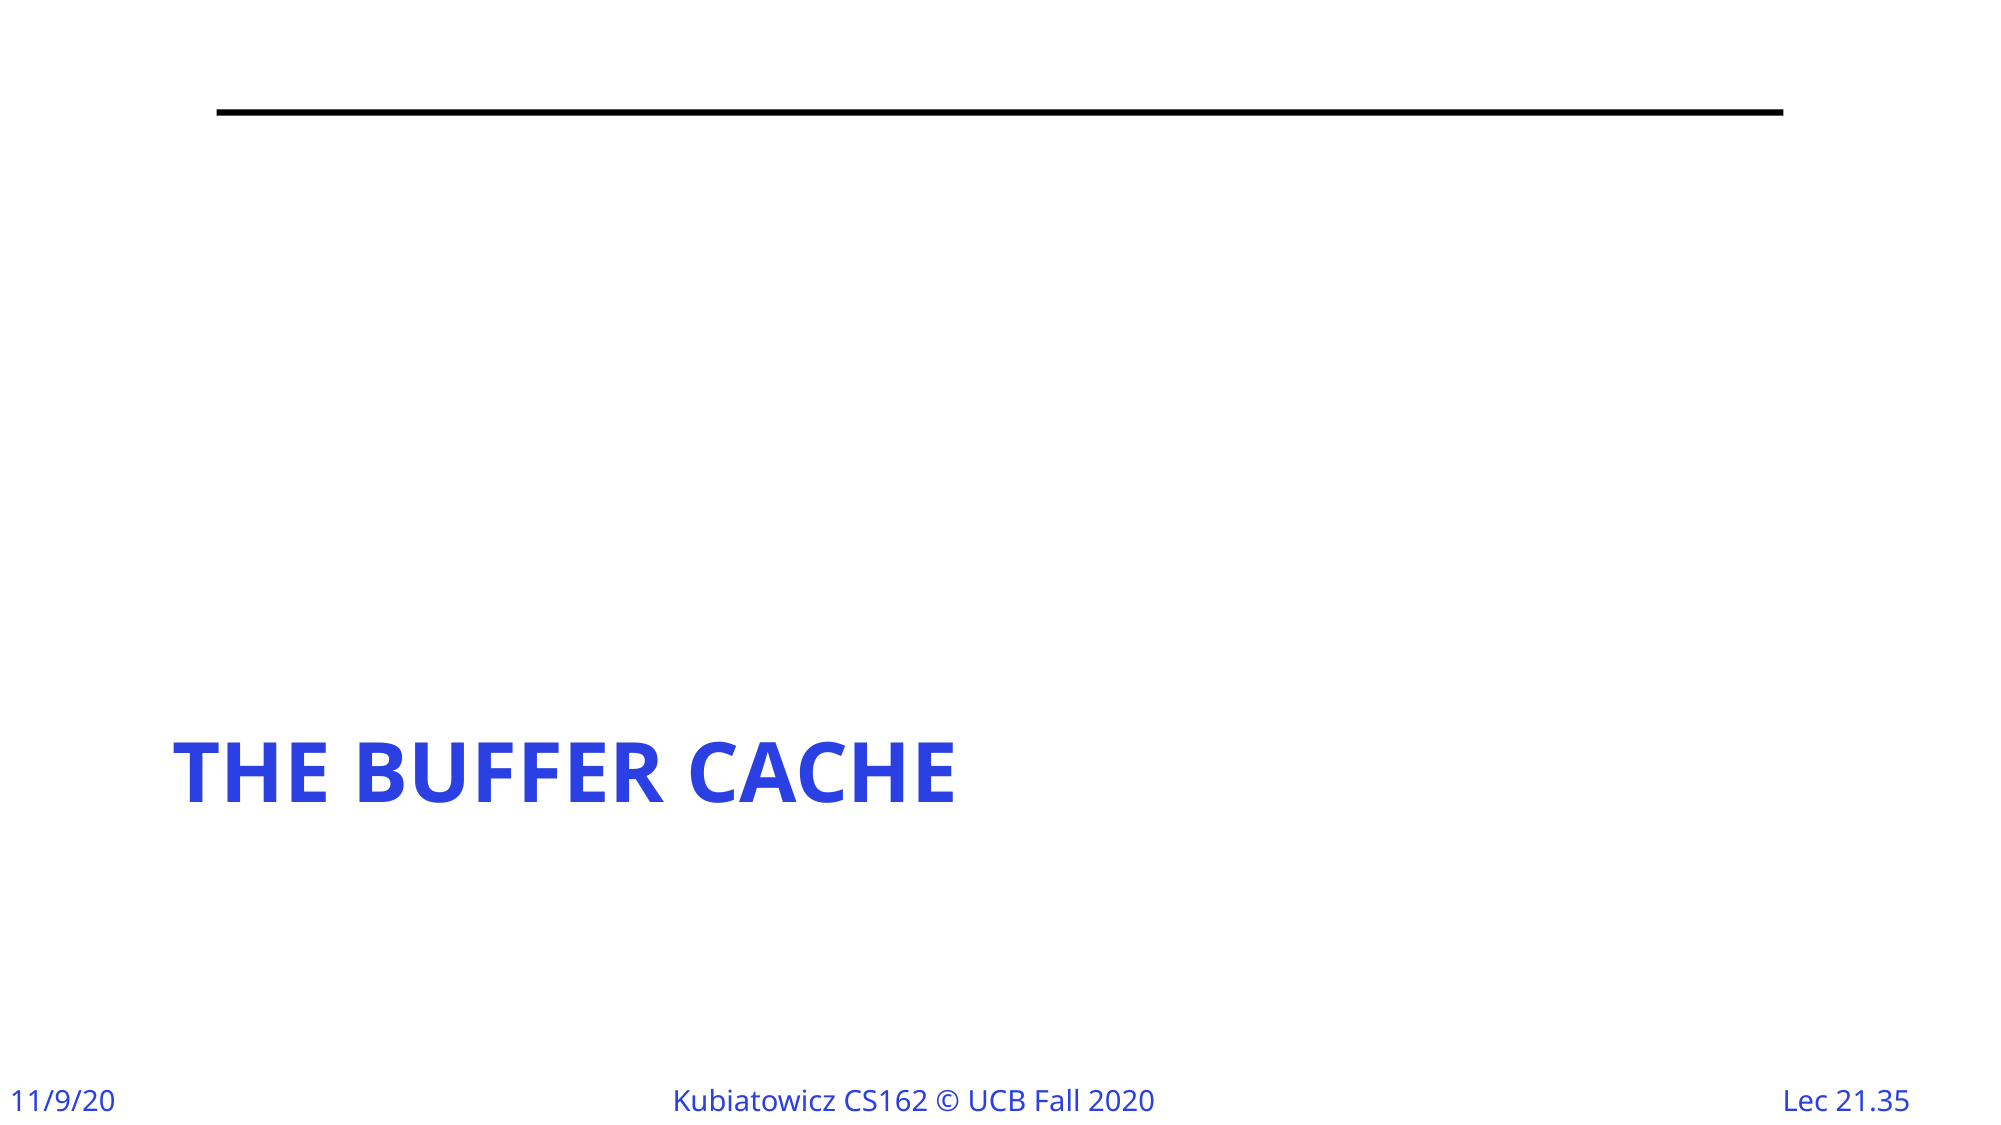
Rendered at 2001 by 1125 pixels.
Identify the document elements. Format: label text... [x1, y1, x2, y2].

title The buffer cache [157, 722, 1858, 947]
